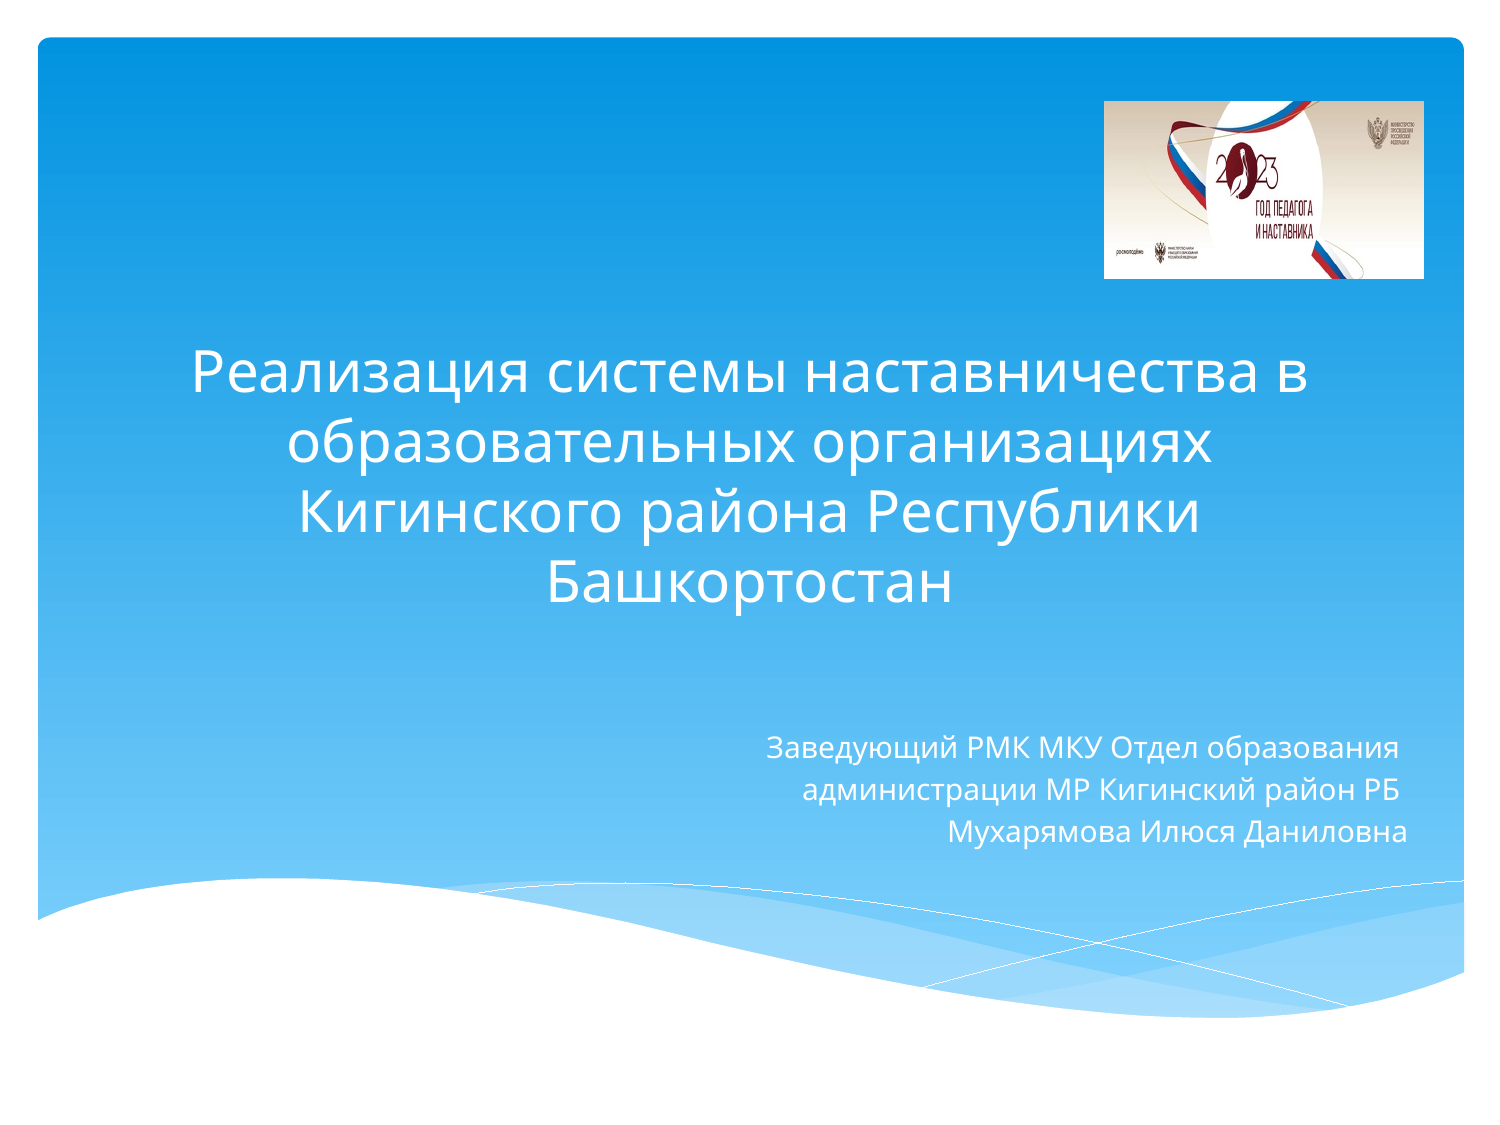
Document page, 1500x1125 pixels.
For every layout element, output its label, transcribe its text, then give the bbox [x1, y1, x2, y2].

picture [1104, 102, 1424, 280]
title Реализация системы наставничества в образовательных организациях Кигинского района Республики Башкортостан [112, 302, 1388, 622]
subtitle Заведующий РМК МКУ Отдел образования администрации МР Кигинский район РБ Мухарямова Илюся Даниловна [225, 637, 1424, 858]
